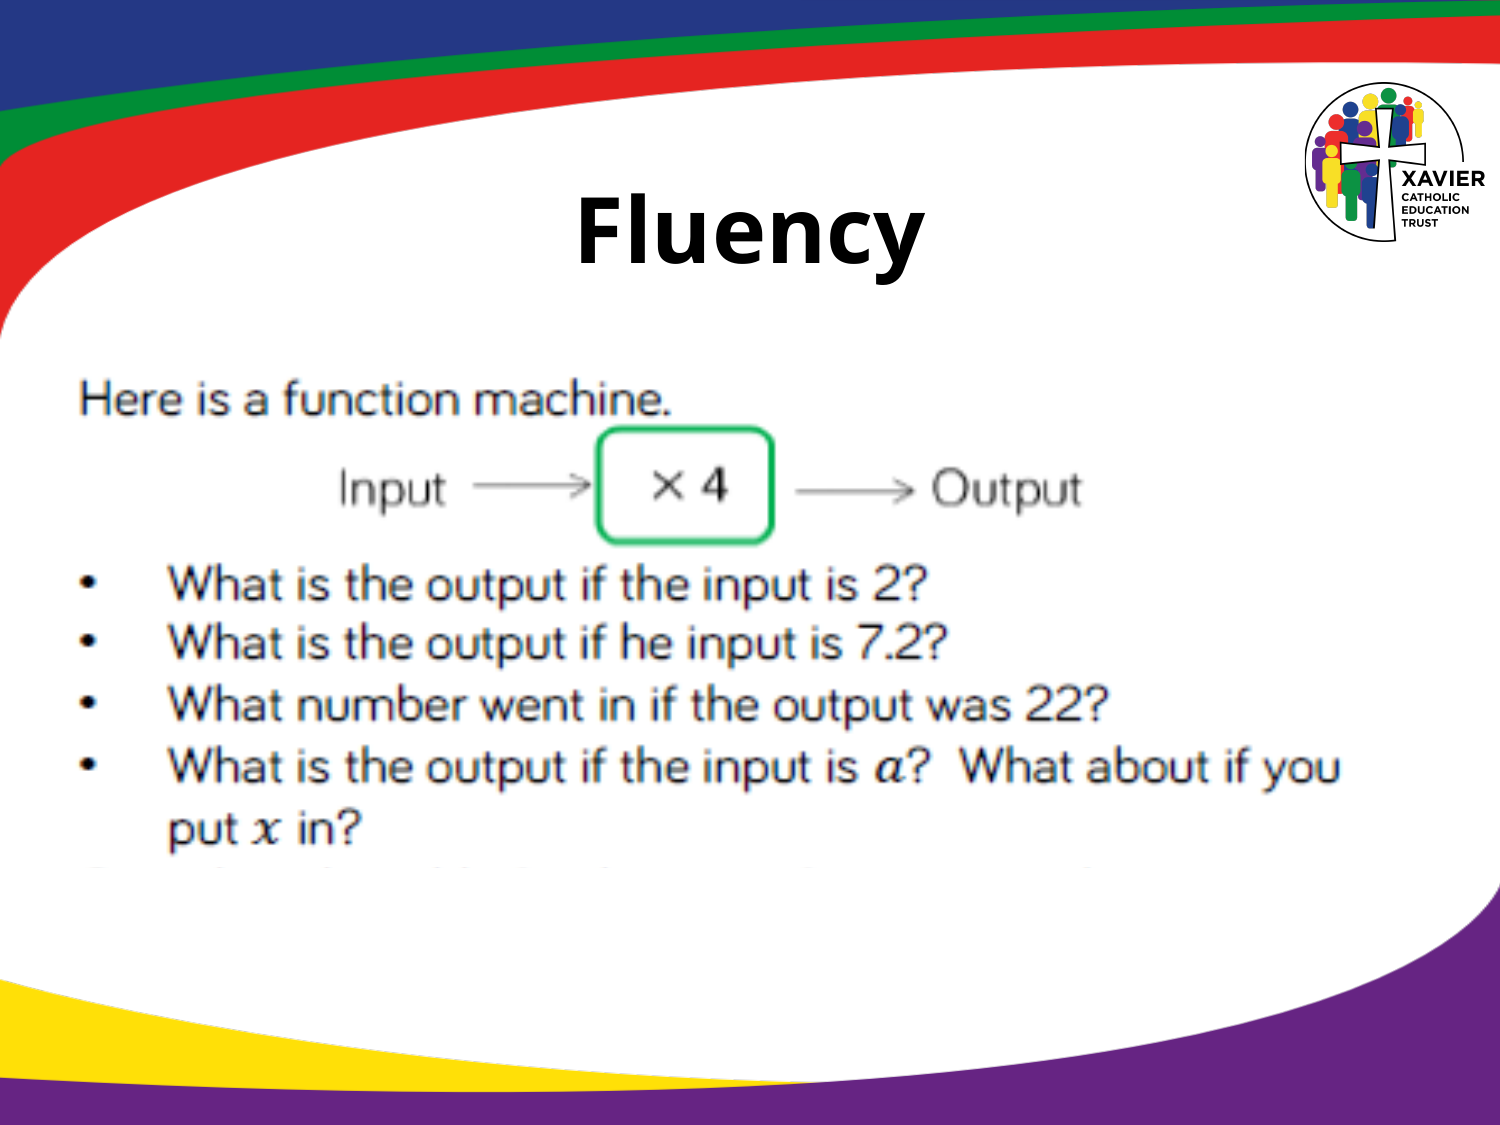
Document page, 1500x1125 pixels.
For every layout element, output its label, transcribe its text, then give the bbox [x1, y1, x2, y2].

picture [61, 342, 1392, 868]
title Fluency [83, 124, 1417, 343]
